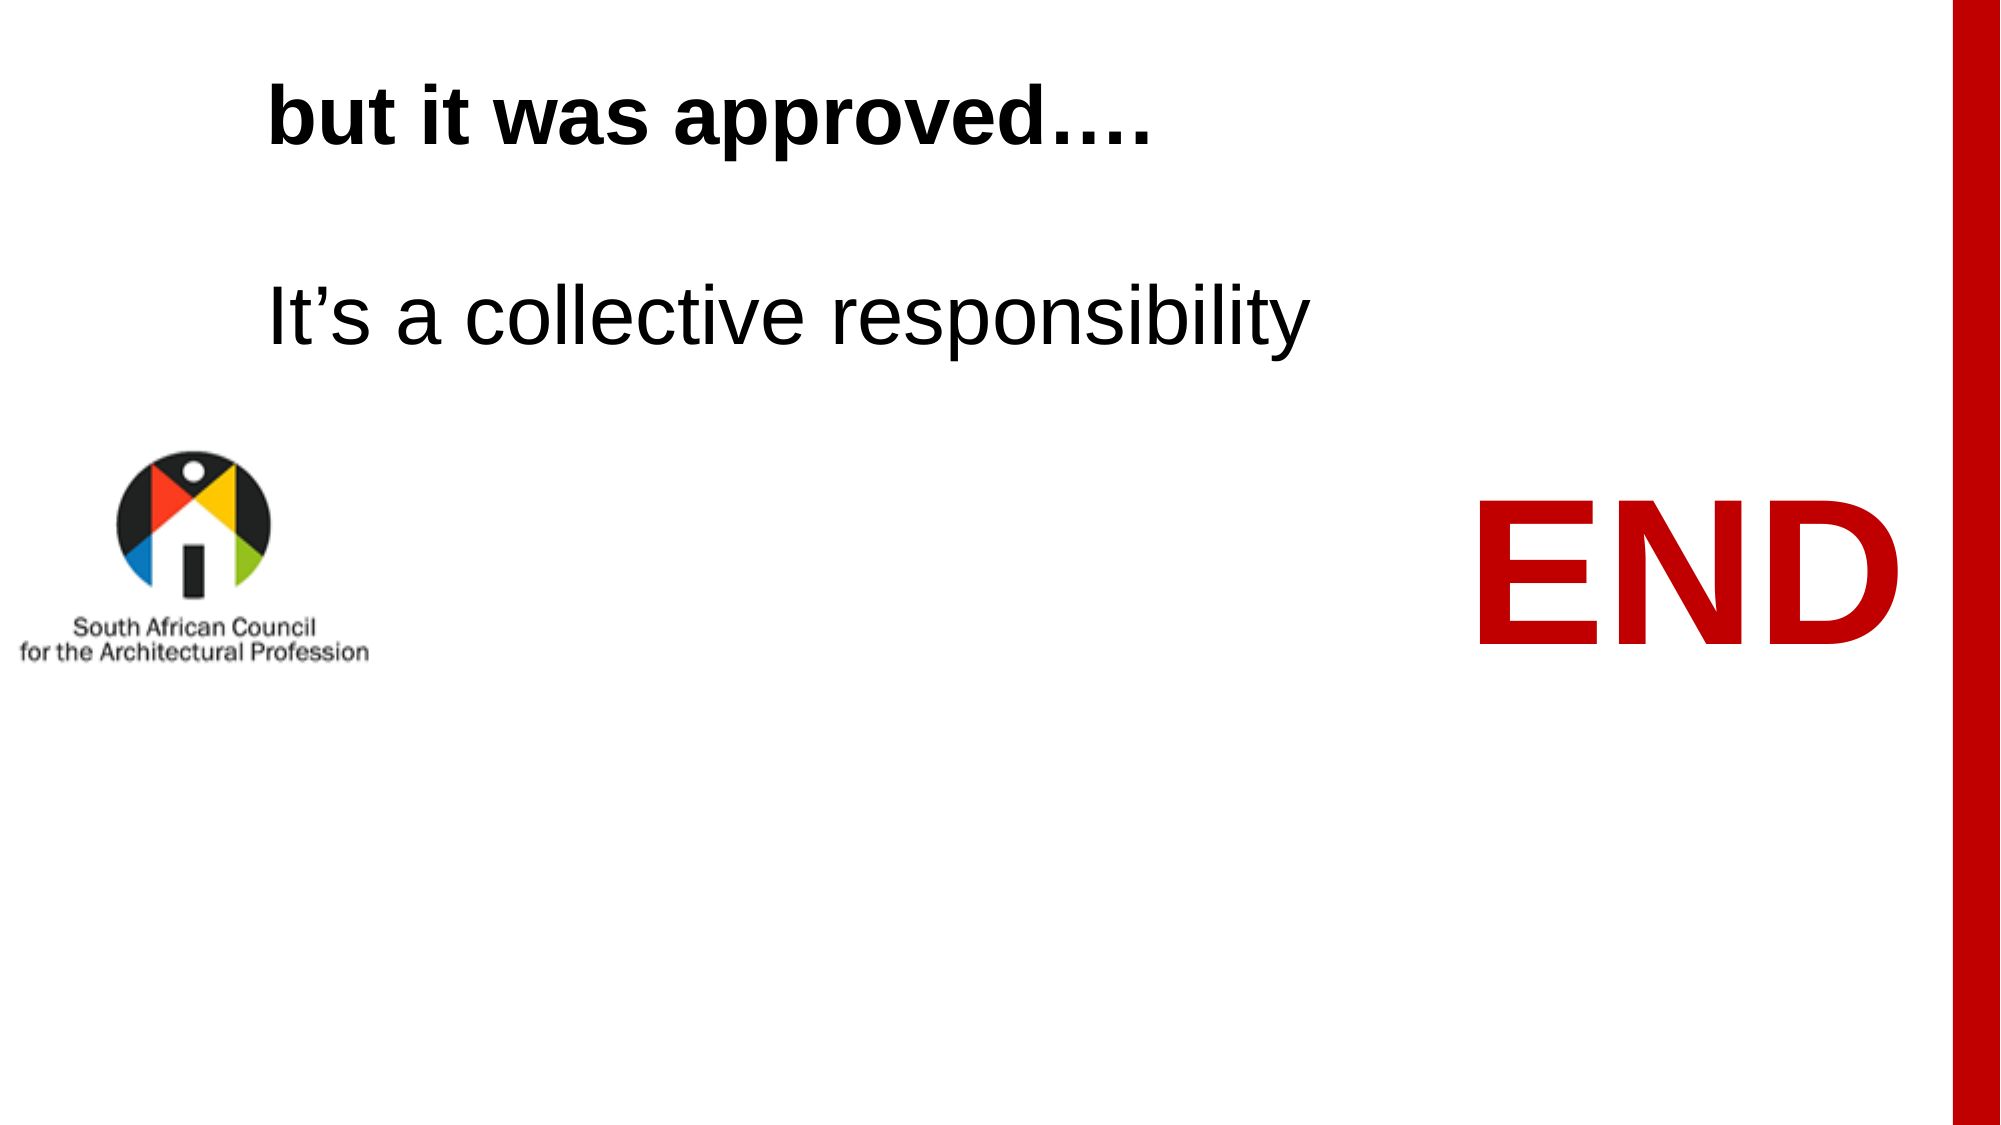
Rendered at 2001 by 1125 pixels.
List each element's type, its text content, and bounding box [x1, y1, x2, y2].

text_box but it was approved…. It’s a collective responsibility [252, 53, 1952, 369]
text_box END [1452, 428, 1952, 694]
text_box [1952, 0, 2000, 1125]
picture [0, 446, 392, 679]
